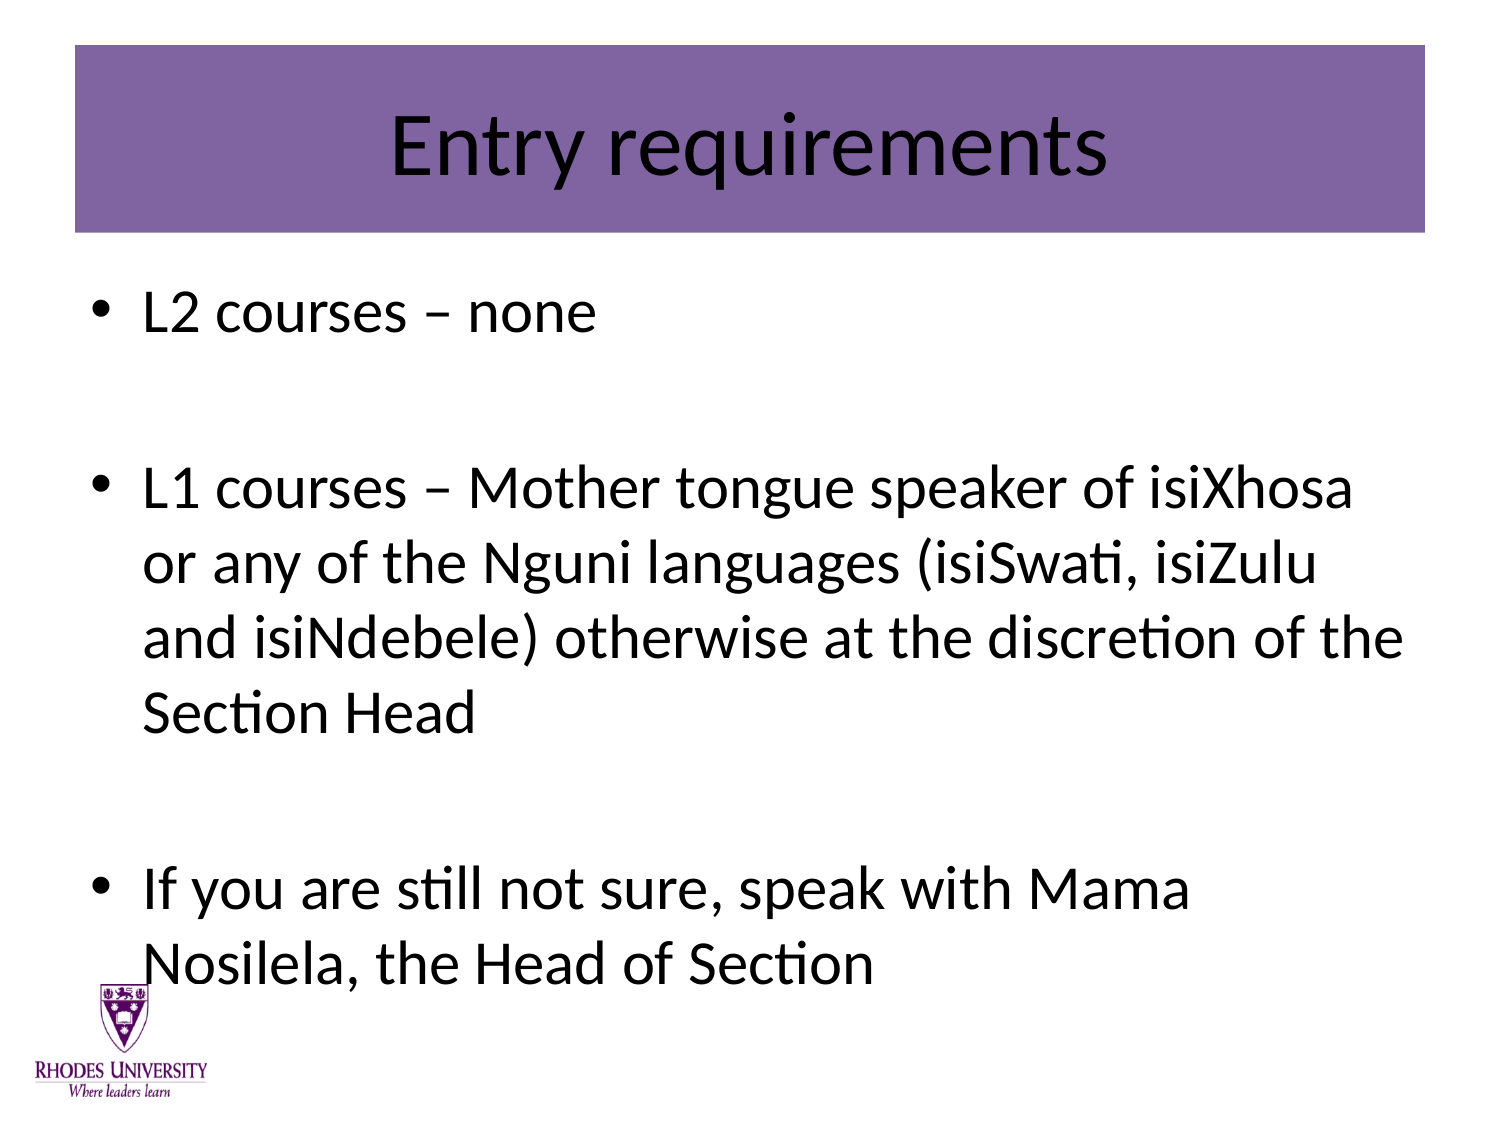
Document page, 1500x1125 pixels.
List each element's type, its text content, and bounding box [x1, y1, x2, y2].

picture [34, 984, 207, 1097]
title Entry requirements [75, 45, 1425, 233]
list L2 courses – none L1 courses – Mother tongue speaker of isiXhosa or any of the Nguni languages (isiSwati, isiZulu and isiNdebele) otherwise at the discretion of the Section Head If you are still not sure, speak with Mama Nosilela, the Head of Section [75, 262, 1425, 1005]
